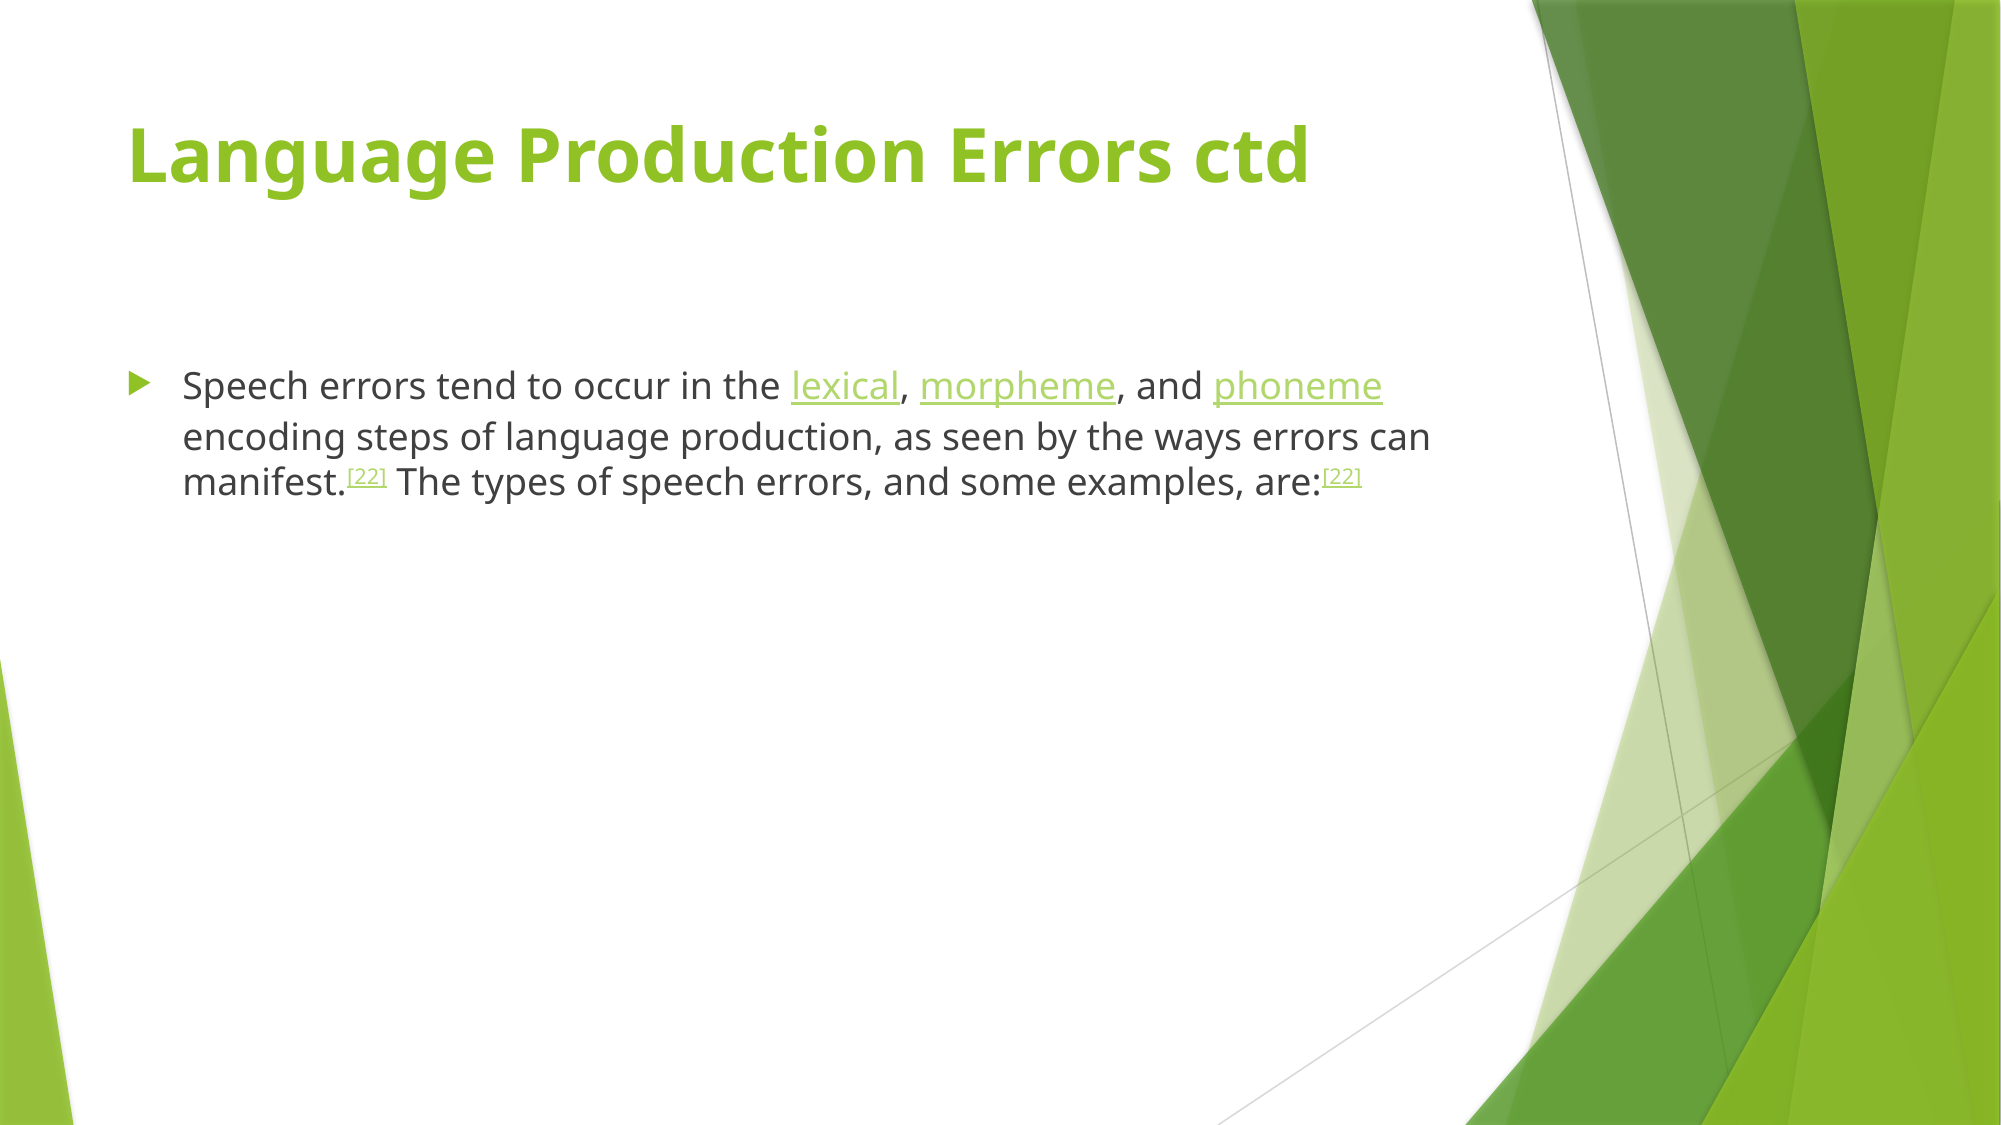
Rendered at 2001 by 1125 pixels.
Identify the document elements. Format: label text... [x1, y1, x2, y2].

title Language Production Errors ctd [111, 99, 1522, 317]
list Speech errors tend to occur in the lexical, morpheme, and phoneme encoding steps of language production, as seen by the ways errors can manifest.[22] The types of speech errors, and some examples, are:[22] [111, 354, 1522, 992]
